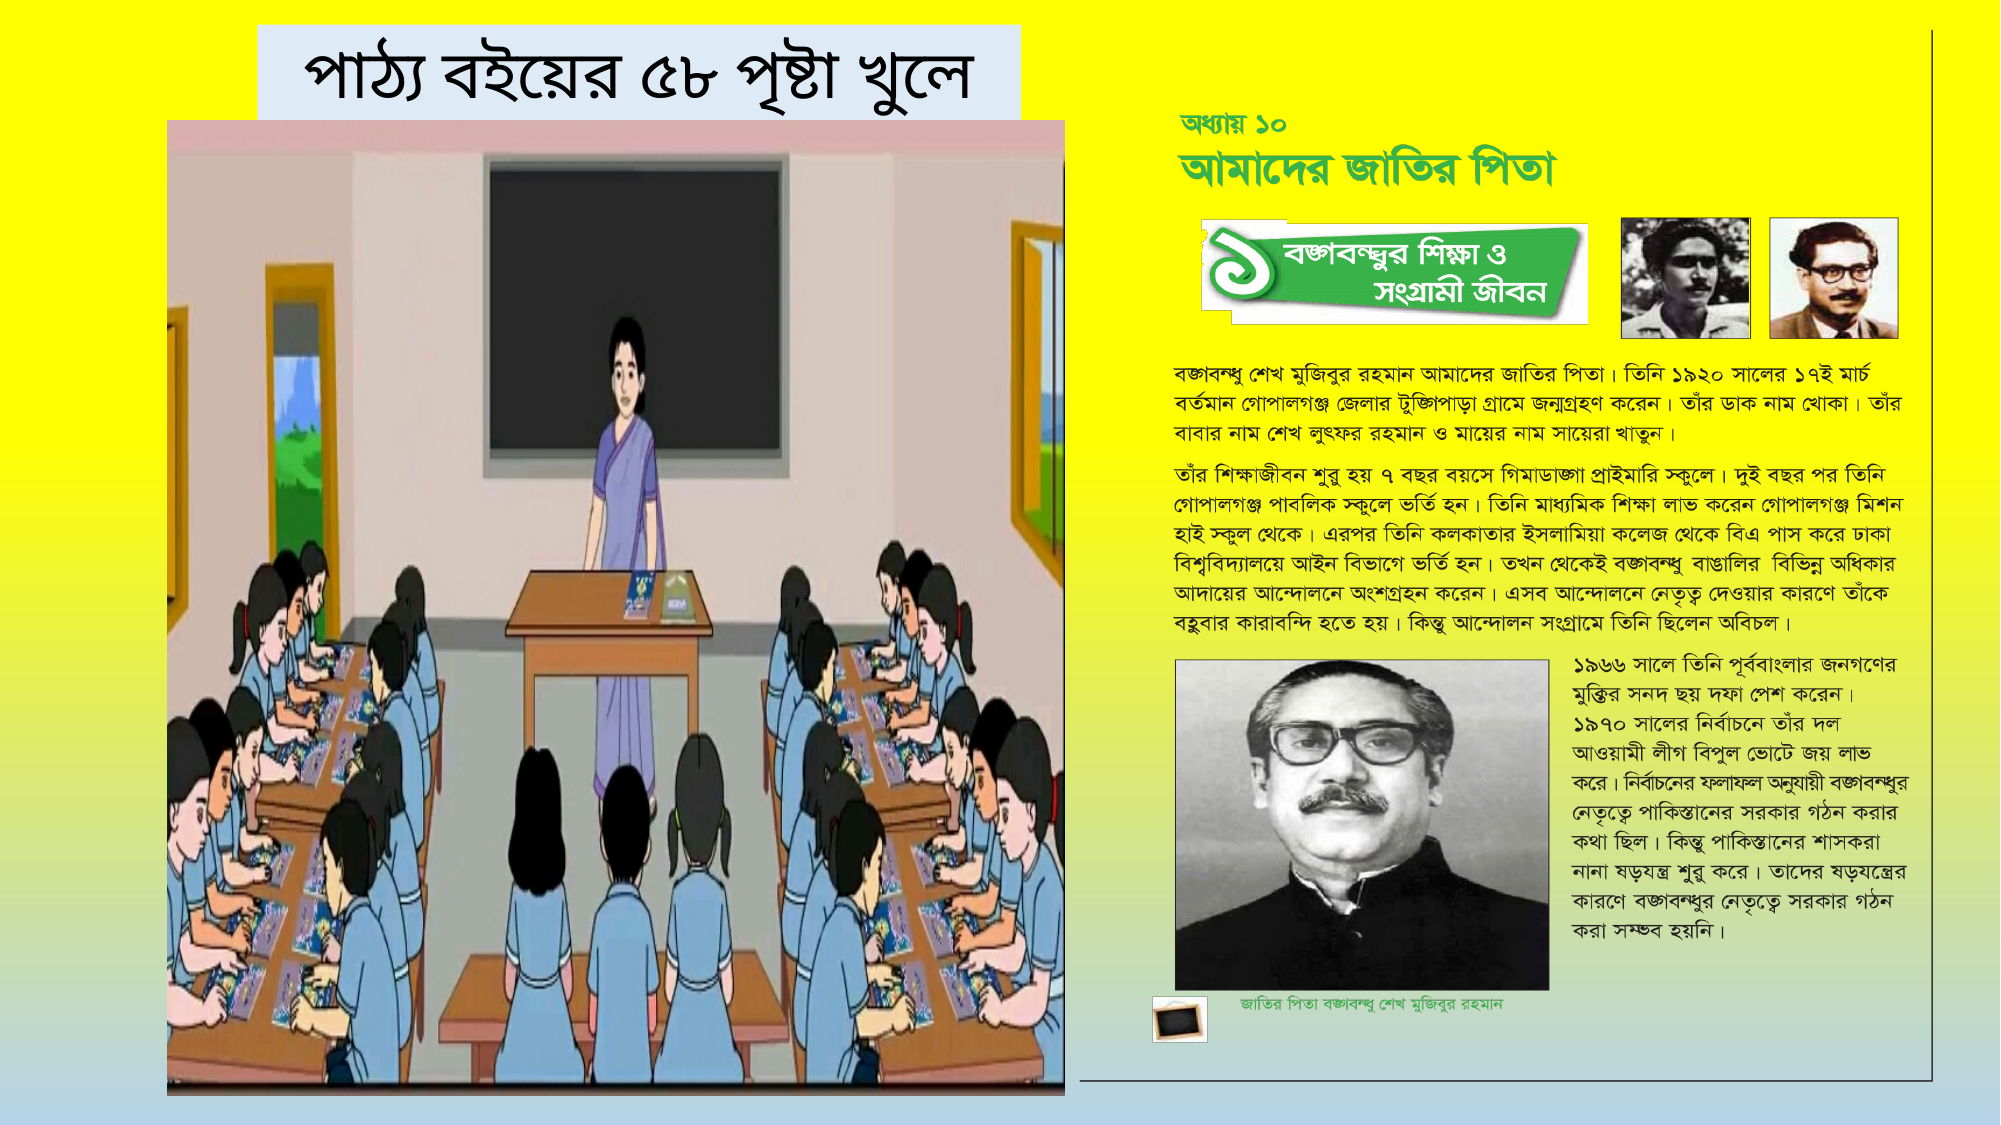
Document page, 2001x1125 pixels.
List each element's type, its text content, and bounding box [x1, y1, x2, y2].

picture [167, 120, 1065, 1096]
text_box পাঠ্য বইয়ের ৫৮ পৃষ্টা খুলে পড়। [257, 24, 1021, 120]
picture [1079, 29, 1933, 1082]
